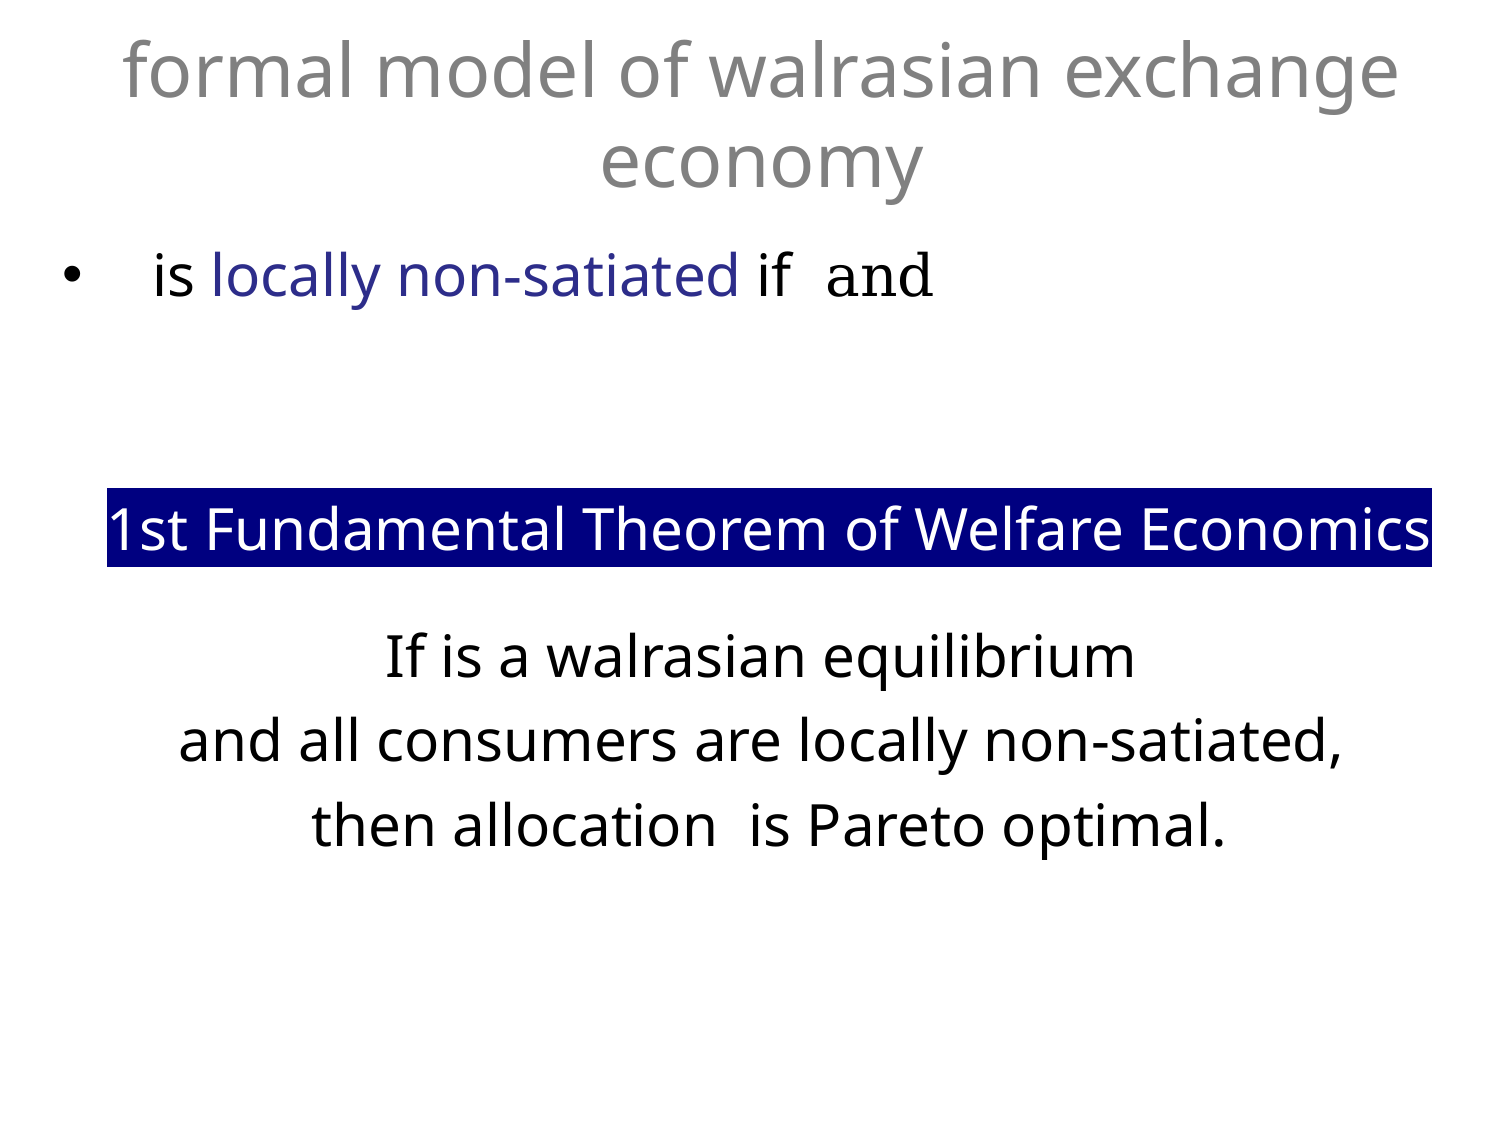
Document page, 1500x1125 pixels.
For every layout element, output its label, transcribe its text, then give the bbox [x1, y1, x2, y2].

text_box formal model of walrasian exchange economy [23, 19, 1500, 207]
